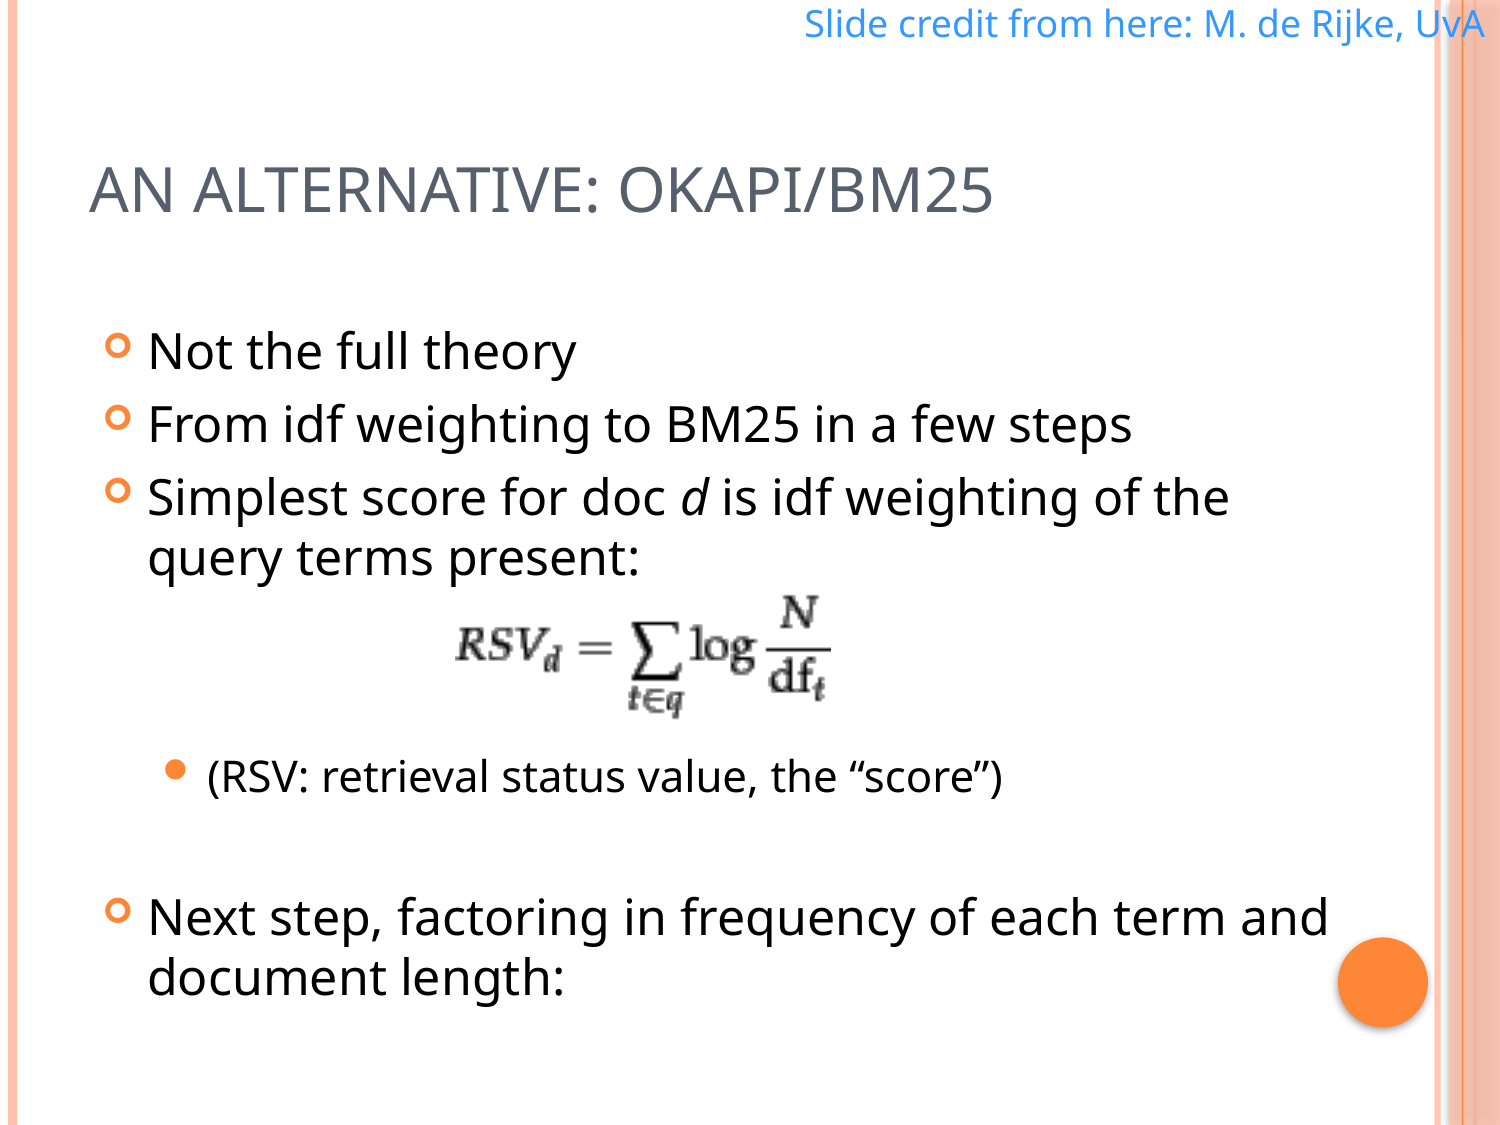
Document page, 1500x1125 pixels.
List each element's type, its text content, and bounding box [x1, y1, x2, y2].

text_box Slide credit from here: M. de Rijke, UvA [789, 0, 1500, 52]
picture [455, 584, 832, 732]
list Not the full theory From idf weighting to BM25 in a few steps Simplest score for doc d is idf weighting of the query terms present: (RSV: retrieval status value, the “score”) Next step, factoring in frequency of each term and document length: [87, 312, 1375, 1038]
title An alternative: Okapi/BM25 [75, 45, 1300, 233]
